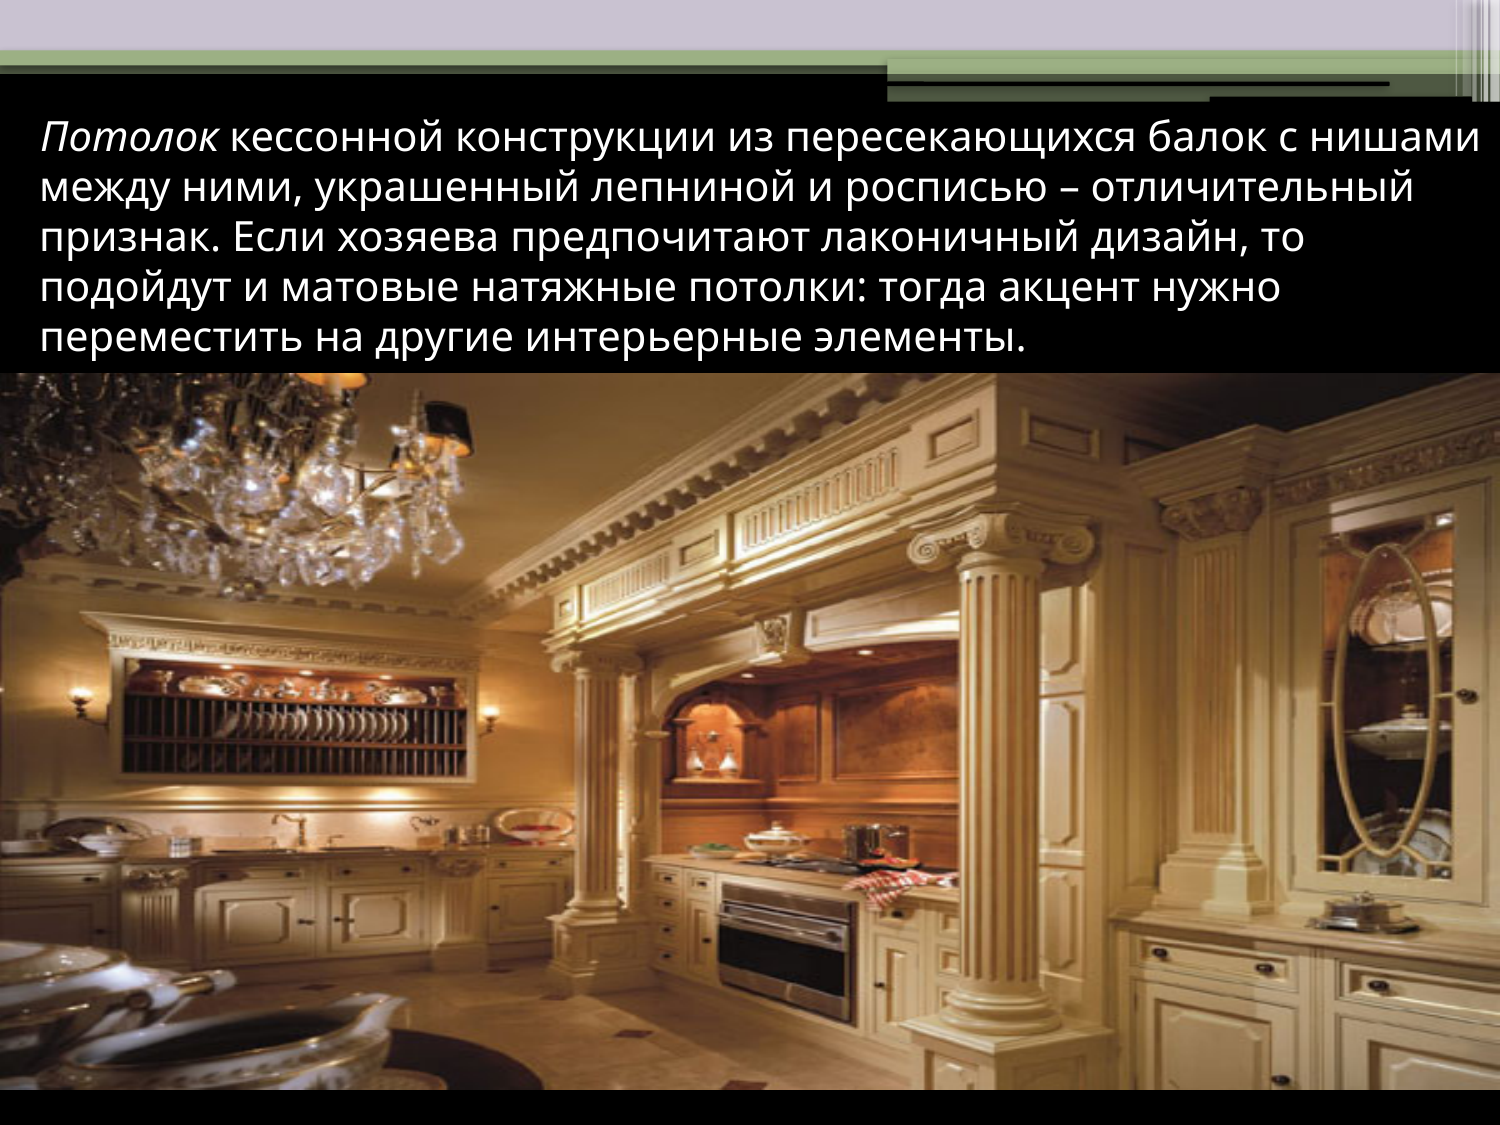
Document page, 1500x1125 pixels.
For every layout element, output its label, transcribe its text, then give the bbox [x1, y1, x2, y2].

picture [0, 373, 1500, 1091]
list Потолок кессонной конструкции из пересекающихся балок с нишами между ними, украшенный лепниной и росписью – отличительный признак. Если хозяева предпочитают лаконичный дизайн, то подойдут и матовые натяжные потолки: тогда акцент нужно переместить на другие интерьерные элементы. [0, 101, 1500, 372]
